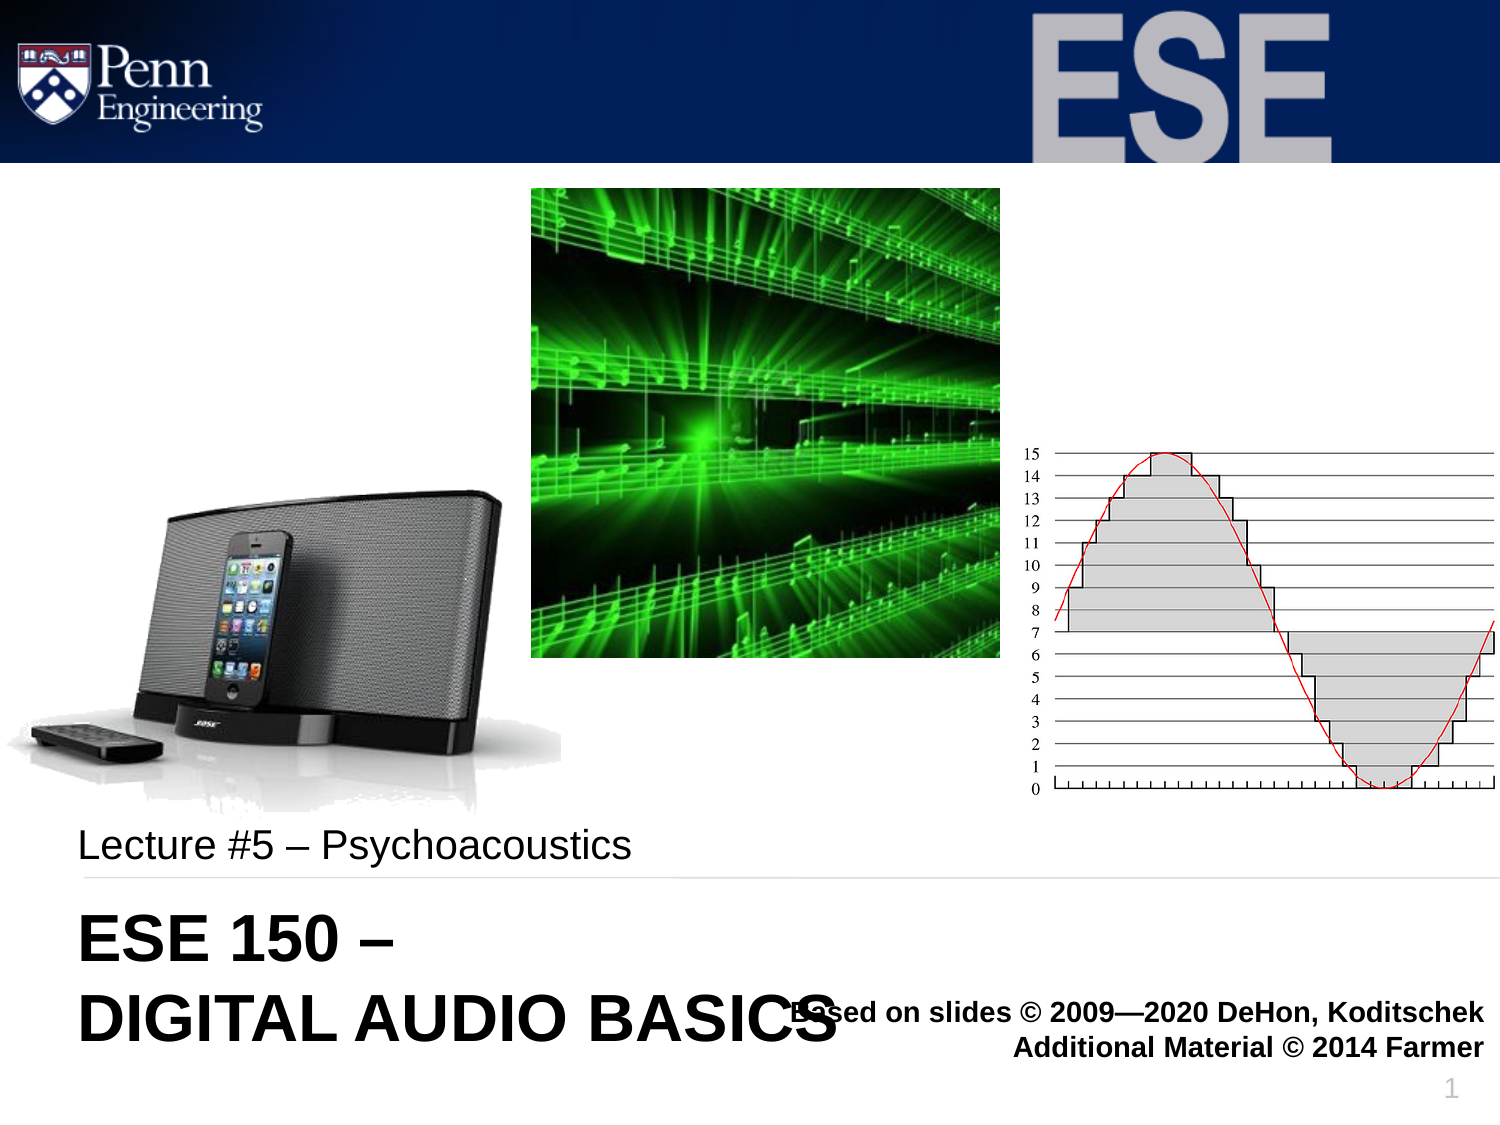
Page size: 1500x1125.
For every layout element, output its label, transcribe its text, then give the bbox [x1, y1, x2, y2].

text_box ESE 150 – Digital Audio Basics [62, 887, 1450, 1088]
text_box Lecture #5 – Psychoacoustics [62, 724, 1450, 875]
slide_number 1 [1350, 1061, 1475, 1103]
slide_number Based on slides © 2009—2020 DeHon, Koditschek Additional Material © 2014 Farmer [1450, 986, 1500, 1074]
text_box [1015, 724, 1450, 814]
picture [0, 351, 562, 825]
picture [0, 0, 1500, 163]
picture [1022, 442, 1500, 801]
picture [530, 188, 1001, 658]
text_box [62, 724, 566, 839]
